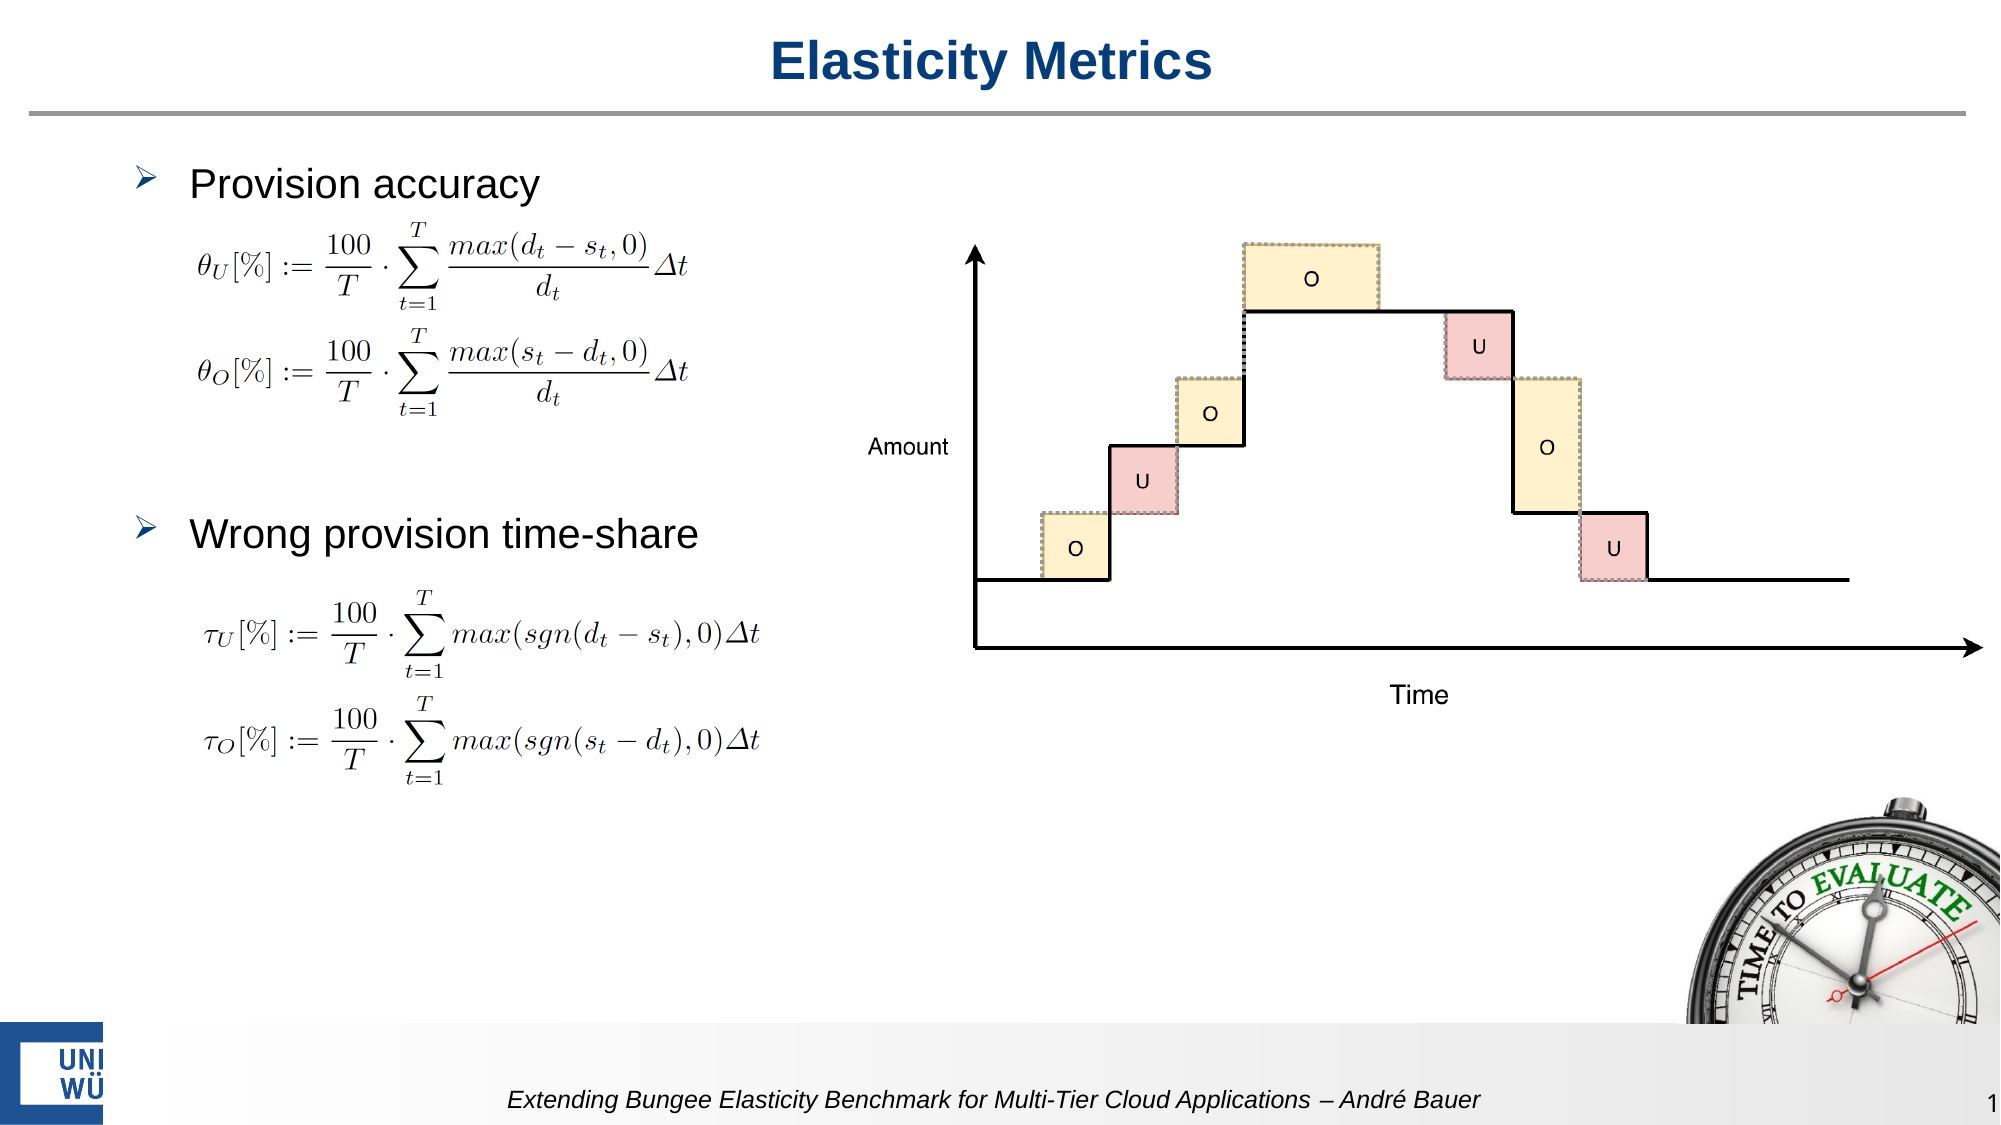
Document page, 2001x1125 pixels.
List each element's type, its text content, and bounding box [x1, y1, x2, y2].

picture [858, 231, 1999, 715]
title Elasticity Metrics [117, 4, 1867, 112]
list Provision accuracy Wrong provision time-share [117, 148, 1867, 1000]
picture [198, 573, 778, 797]
picture [1678, 791, 2000, 1024]
picture [183, 207, 704, 430]
picture [0, 1022, 103, 1125]
